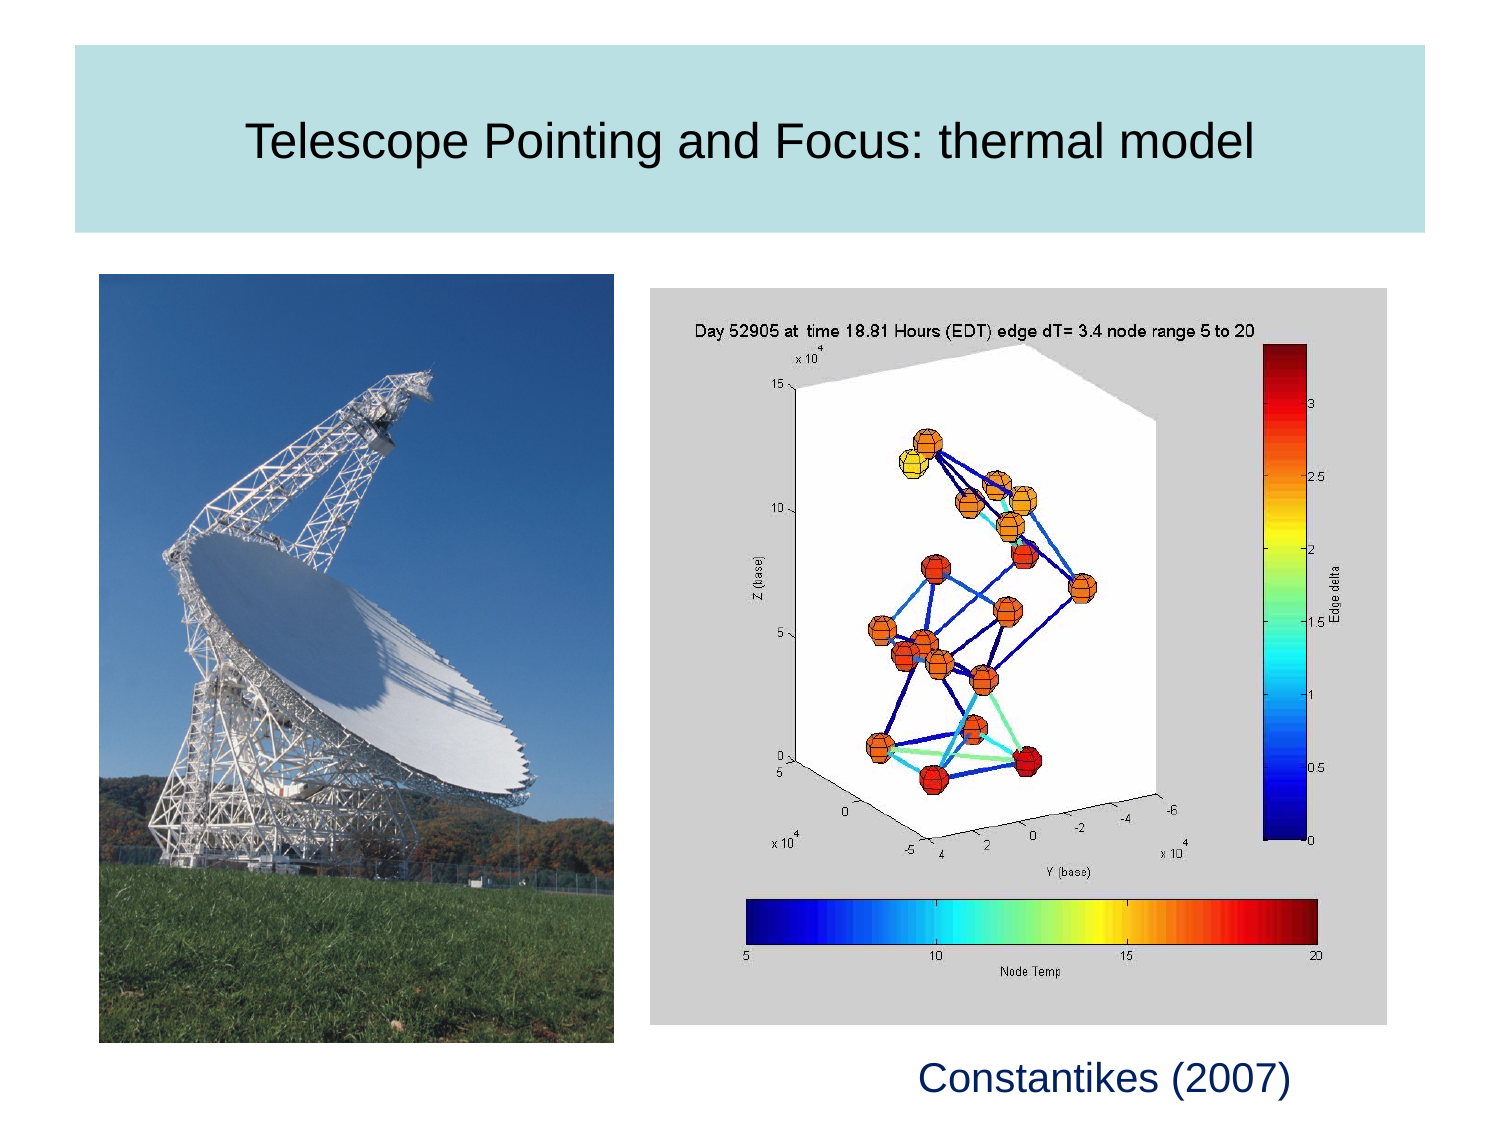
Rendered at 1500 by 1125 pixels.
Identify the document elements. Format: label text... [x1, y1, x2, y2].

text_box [649, 287, 1388, 1026]
title Telescope Pointing and Focus: thermal model [74, 44, 1426, 233]
text_box Constantikes (2007) [903, 1043, 1391, 1108]
picture [99, 274, 614, 1044]
